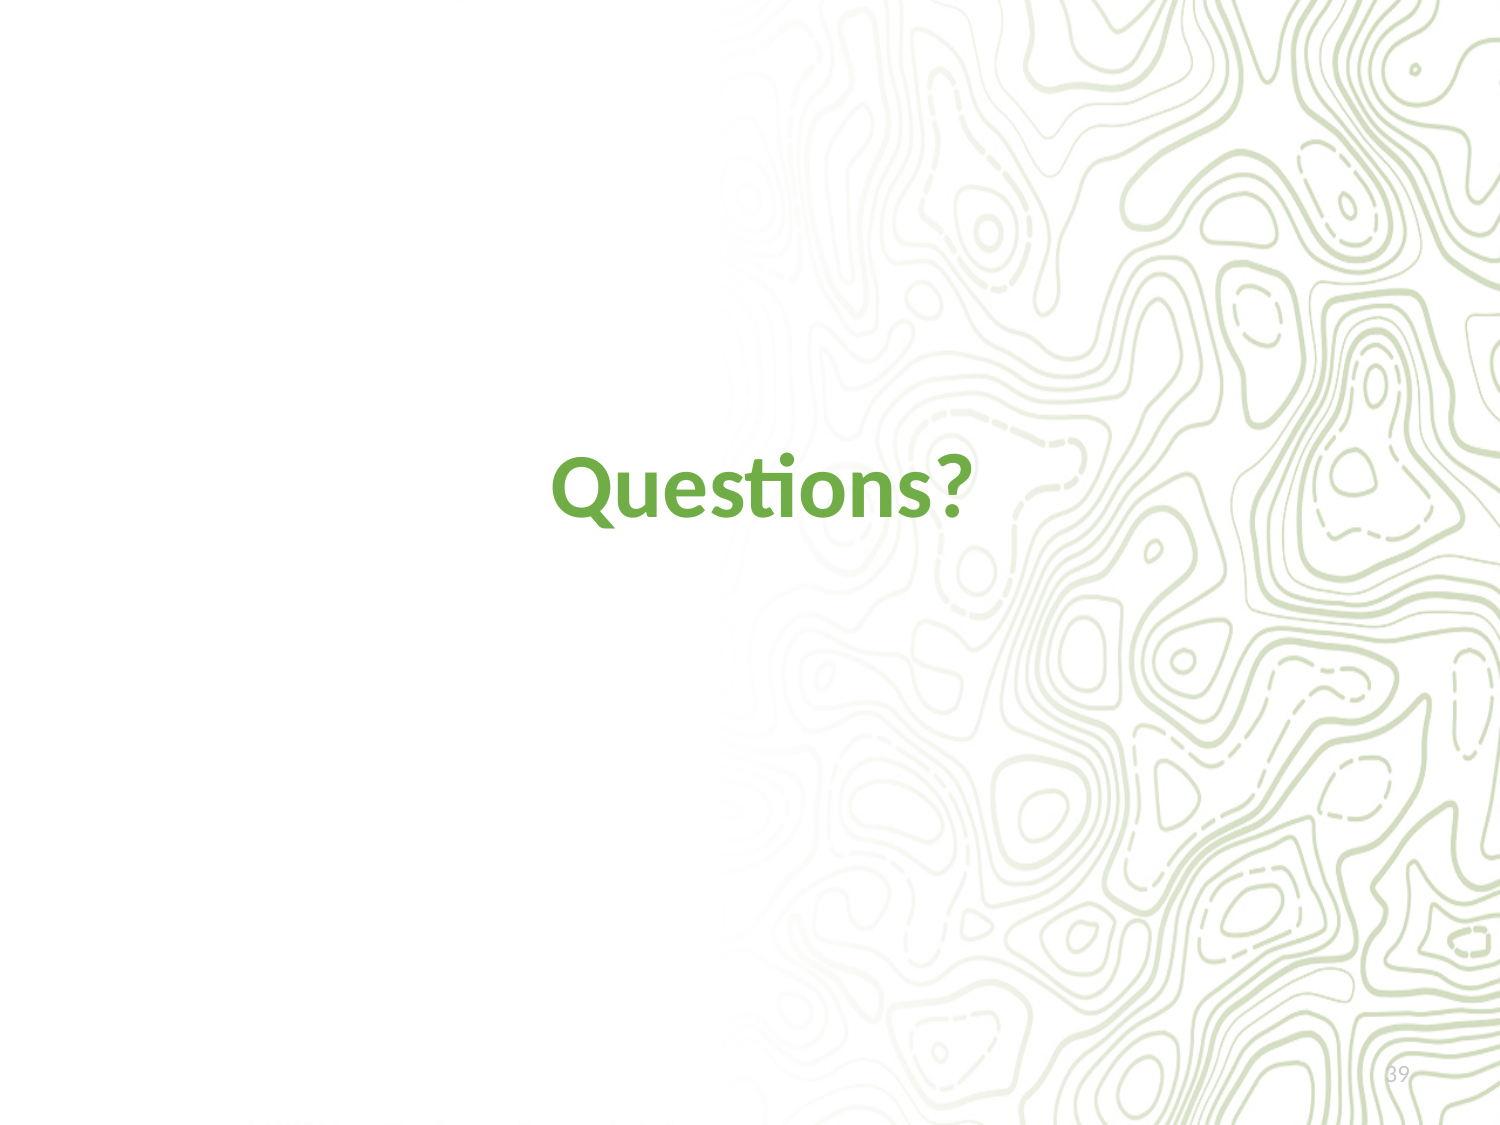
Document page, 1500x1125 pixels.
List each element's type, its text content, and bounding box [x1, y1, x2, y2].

title Questions? [88, 349, 1439, 538]
slide_number 39 [1074, 1042, 1425, 1103]
picture [0, 0, 1500, 1125]
